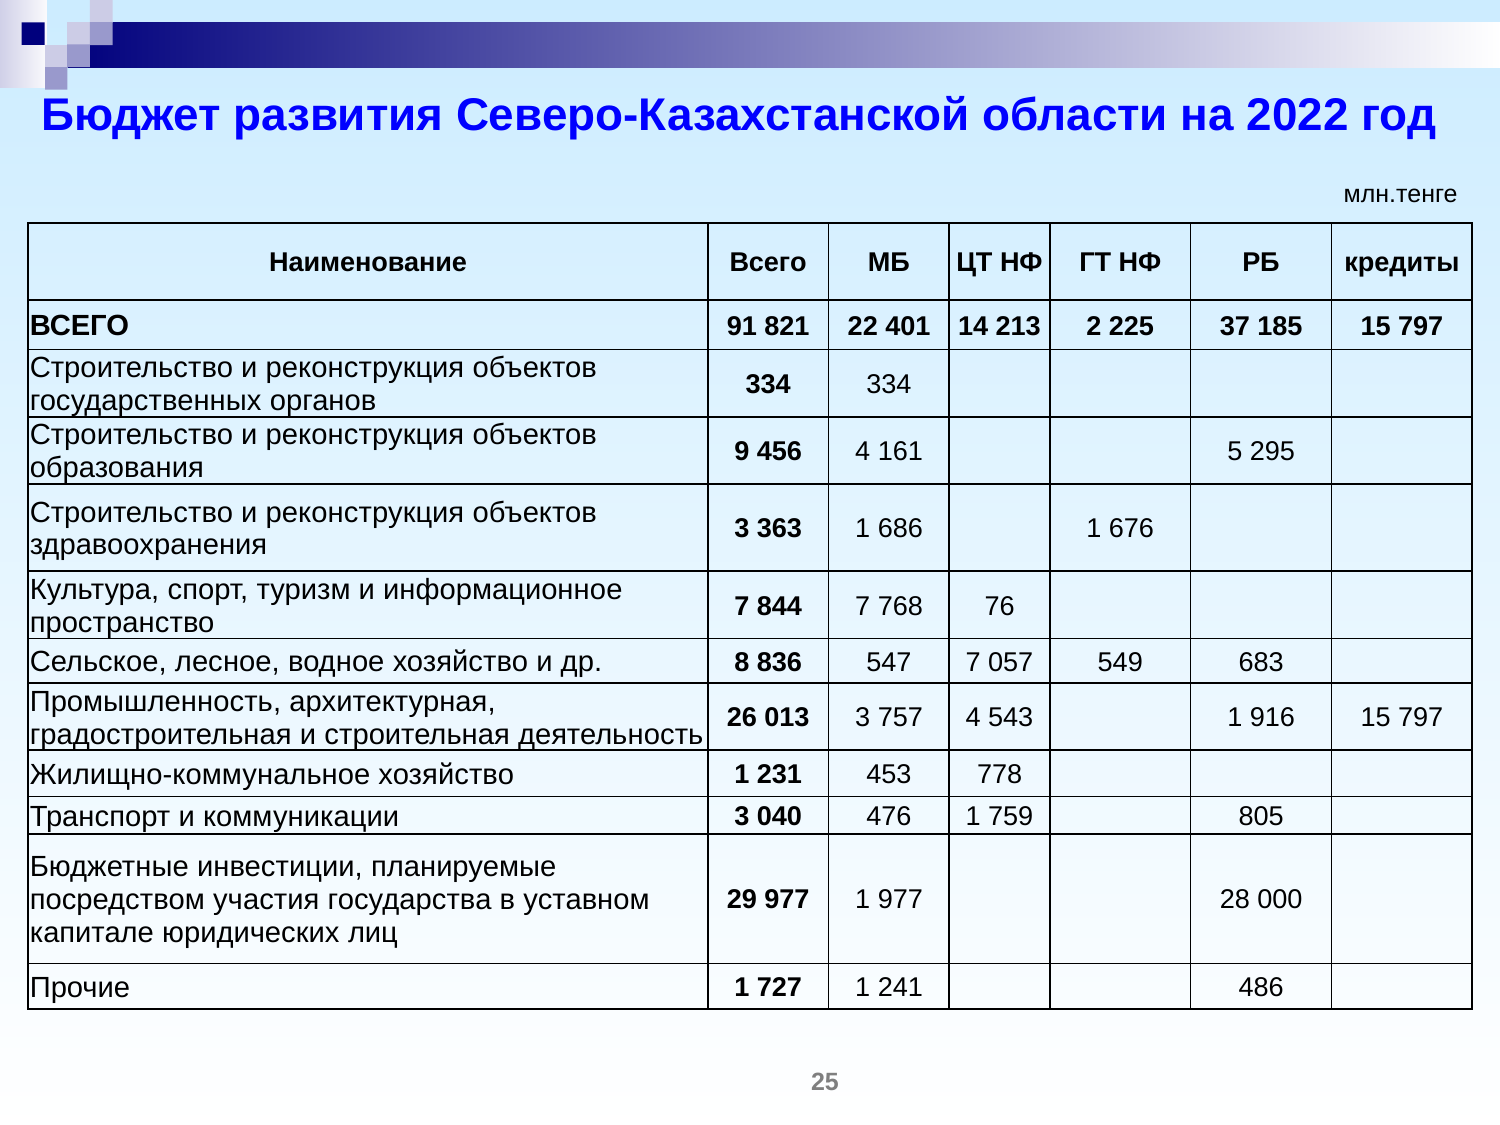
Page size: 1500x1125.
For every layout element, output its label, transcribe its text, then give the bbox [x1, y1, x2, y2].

table_cell [1332, 964, 1471, 1008]
table_cell Строительство и реконструкция объектов государственных органов [29, 350, 707, 416]
table_cell 37 185 [1191, 301, 1331, 349]
table_header Всего [709, 224, 828, 299]
table_cell [950, 485, 1049, 570]
table_cell [1191, 751, 1331, 796]
table_header ГТ НФ [1051, 224, 1190, 299]
table_cell 15 797 [1332, 301, 1471, 349]
table_cell 549 [1051, 639, 1190, 682]
table_cell [1332, 797, 1471, 833]
table_cell 334 [709, 350, 828, 416]
table_cell 4 543 [950, 684, 1049, 749]
table_cell Культура, спорт, туризм и информационное пространство [29, 572, 707, 638]
table_cell [950, 964, 1049, 1008]
table_cell [1332, 350, 1471, 416]
table_cell 547 [829, 639, 948, 682]
table_header Наименование [29, 224, 707, 299]
table_cell 1 231 [709, 751, 828, 796]
table_cell 5 295 [1191, 418, 1331, 483]
table_cell 9 456 [709, 418, 828, 483]
table_cell [950, 835, 1049, 963]
table_cell Транспорт и коммуникации [29, 797, 707, 833]
table_cell 91 821 [709, 301, 828, 349]
table_cell [1051, 964, 1190, 1008]
table_cell 1 916 [1191, 684, 1331, 749]
title Бюджет развития Северо-Казахстанской области на 2022 год [6, 68, 1473, 157]
table_cell Промышленность, архитектурная, градостроительная и строительная деятельность [29, 684, 707, 749]
table_cell 29 977 [709, 835, 828, 963]
table_cell [1051, 418, 1190, 483]
table_cell [1051, 835, 1190, 963]
table_cell [1051, 684, 1190, 749]
table_cell 1 759 [950, 797, 1049, 833]
table_cell 4 161 [829, 418, 948, 483]
table_cell Прочие [29, 964, 707, 1008]
table_cell 778 [950, 751, 1049, 796]
table_cell 3 757 [829, 684, 948, 749]
table_cell 1 727 [709, 964, 828, 1008]
table_cell Бюджетные инвестиции, планируемые посредством участия государства в уставном капитале юридических лиц [29, 835, 707, 963]
table_cell 7 057 [950, 639, 1049, 682]
table_cell 8 836 [709, 639, 828, 682]
table_cell [1191, 572, 1331, 638]
table_cell [1332, 485, 1471, 570]
table_cell 1 241 [829, 964, 948, 1008]
table_cell 1 676 [1051, 485, 1190, 570]
table_cell 3 040 [709, 797, 828, 833]
table_cell 14 213 [950, 301, 1049, 349]
table_cell [1051, 797, 1190, 833]
table_cell 1 686 [829, 485, 948, 570]
text_box [1237, 86, 1444, 139]
table_cell 28 000 [1191, 835, 1331, 963]
table_cell 486 [1191, 964, 1331, 1008]
table_cell 805 [1191, 797, 1331, 833]
table_cell Строительство и реконструкция объектов здравоохранения [29, 485, 707, 570]
table_cell ВСЕГО [29, 301, 707, 349]
table_cell [1191, 485, 1331, 570]
table_cell [1191, 350, 1331, 416]
table_cell [1332, 835, 1471, 963]
table_cell [1332, 751, 1471, 796]
table_cell 476 [829, 797, 948, 833]
table_cell 15 797 [1332, 684, 1471, 749]
table_cell 76 [950, 572, 1049, 638]
table_cell [950, 350, 1049, 416]
table_cell 2 225 [1051, 301, 1190, 349]
table_cell 7 844 [709, 572, 828, 638]
table_cell [1332, 418, 1471, 483]
table_header МБ [829, 224, 948, 299]
text_box 25 [674, 1062, 975, 1099]
table_cell 334 [829, 350, 948, 416]
table_cell 683 [1191, 639, 1331, 682]
text_box млн.тенге [1265, 175, 1473, 211]
table_cell 22 401 [829, 301, 948, 349]
table_cell [1332, 639, 1471, 682]
table_cell 26 013 [709, 684, 828, 749]
table_header кредиты [1332, 224, 1471, 299]
table_cell 3 363 [709, 485, 828, 570]
table_cell Сельское, лесное, водное хозяйство и др. [29, 639, 707, 682]
table_cell Жилищно-коммунальное хозяйство [29, 751, 707, 796]
table_header ЦТ НФ [950, 224, 1049, 299]
table_cell [1332, 572, 1471, 638]
table_header РБ [1191, 224, 1331, 299]
table_cell [1051, 751, 1190, 796]
table_cell [1051, 572, 1190, 638]
table_cell [1051, 350, 1190, 416]
table_cell 7 768 [829, 572, 948, 638]
table_cell [950, 418, 1049, 483]
table_cell Строительство и реконструкция объектов образования [29, 418, 707, 483]
table_cell 453 [829, 751, 948, 796]
table_cell 1 977 [829, 835, 948, 963]
